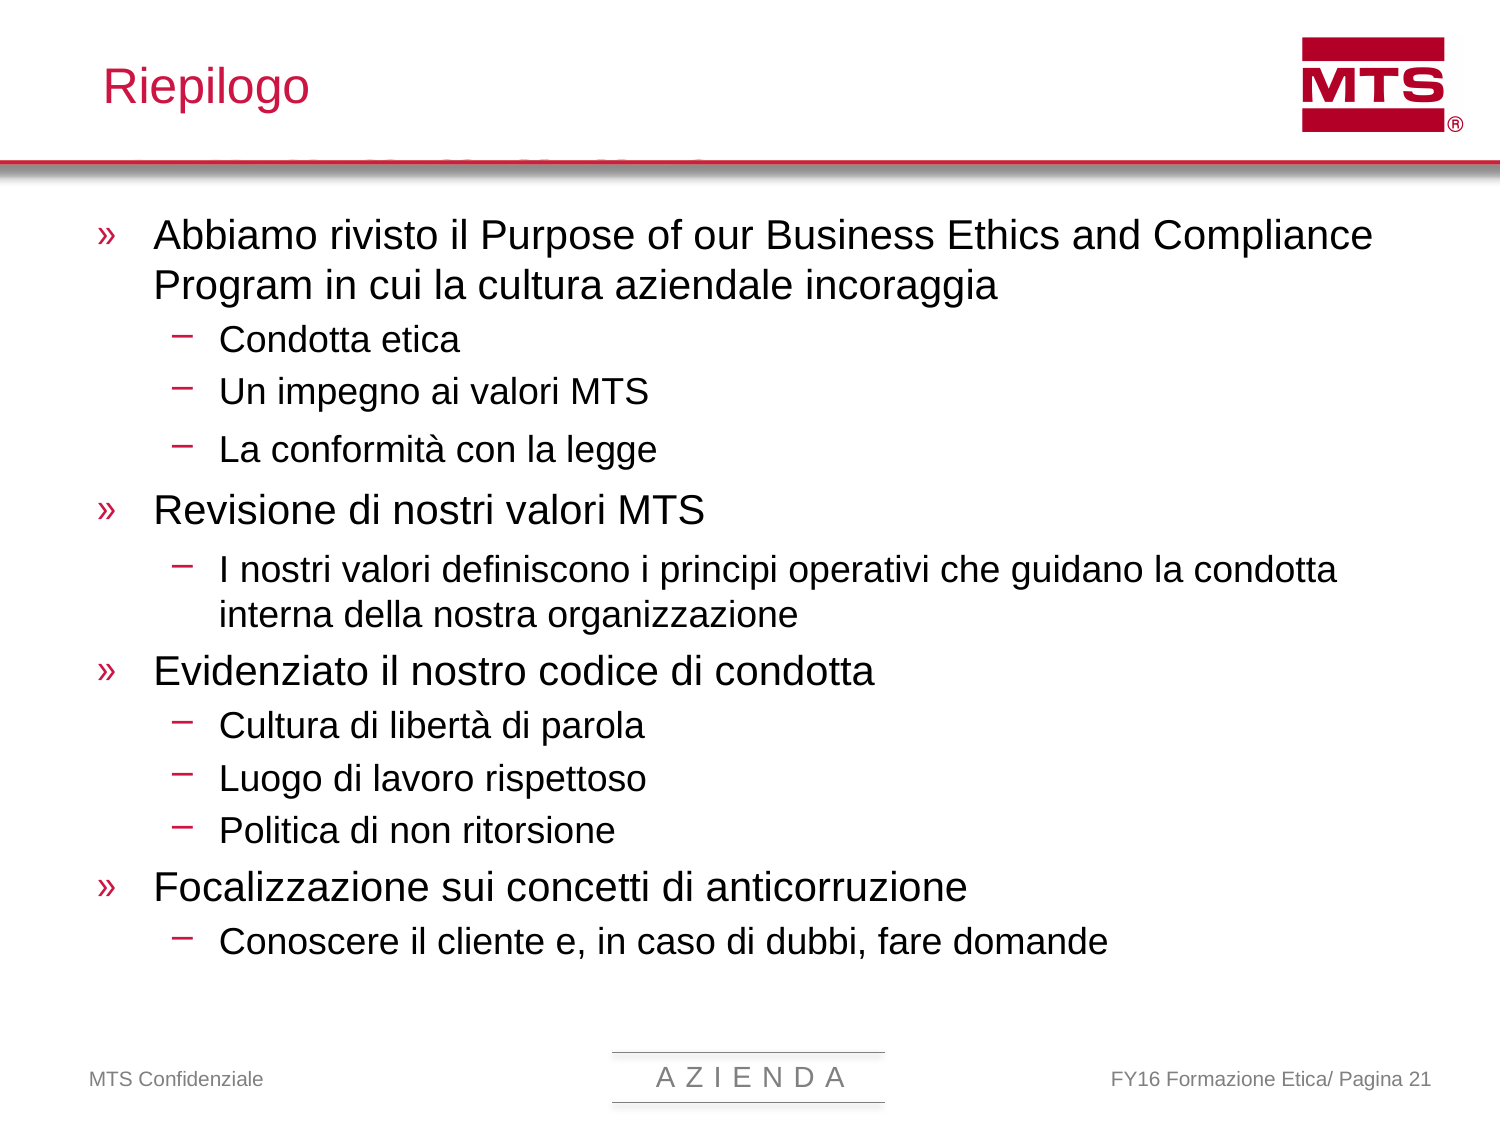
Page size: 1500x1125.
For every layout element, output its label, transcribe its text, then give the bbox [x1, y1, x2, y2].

picture [0, 159, 1500, 188]
title Riepilogo [87, 12, 1206, 155]
picture [1301, 36, 1464, 134]
list Abbiamo rivisto il Purpose of our Business Ethics and Compliance Program in cui la cultura aziendale incoraggia Condotta etica Un impegno ai valori MTS La conformità con la legge Revisione di nostri valori MTS I nostri valori definiscono i principi operativi che guidano la condotta interna della nostra organizzazione Evidenziato il nostro codice di condotta Cultura di libertà di parola Luogo di lavoro rispettoso Politica di non ritorsione Focalizzazione sui concetti di anticorruzione Conoscere il cliente e, in caso di dubbi, fare domande [82, 200, 1438, 1013]
